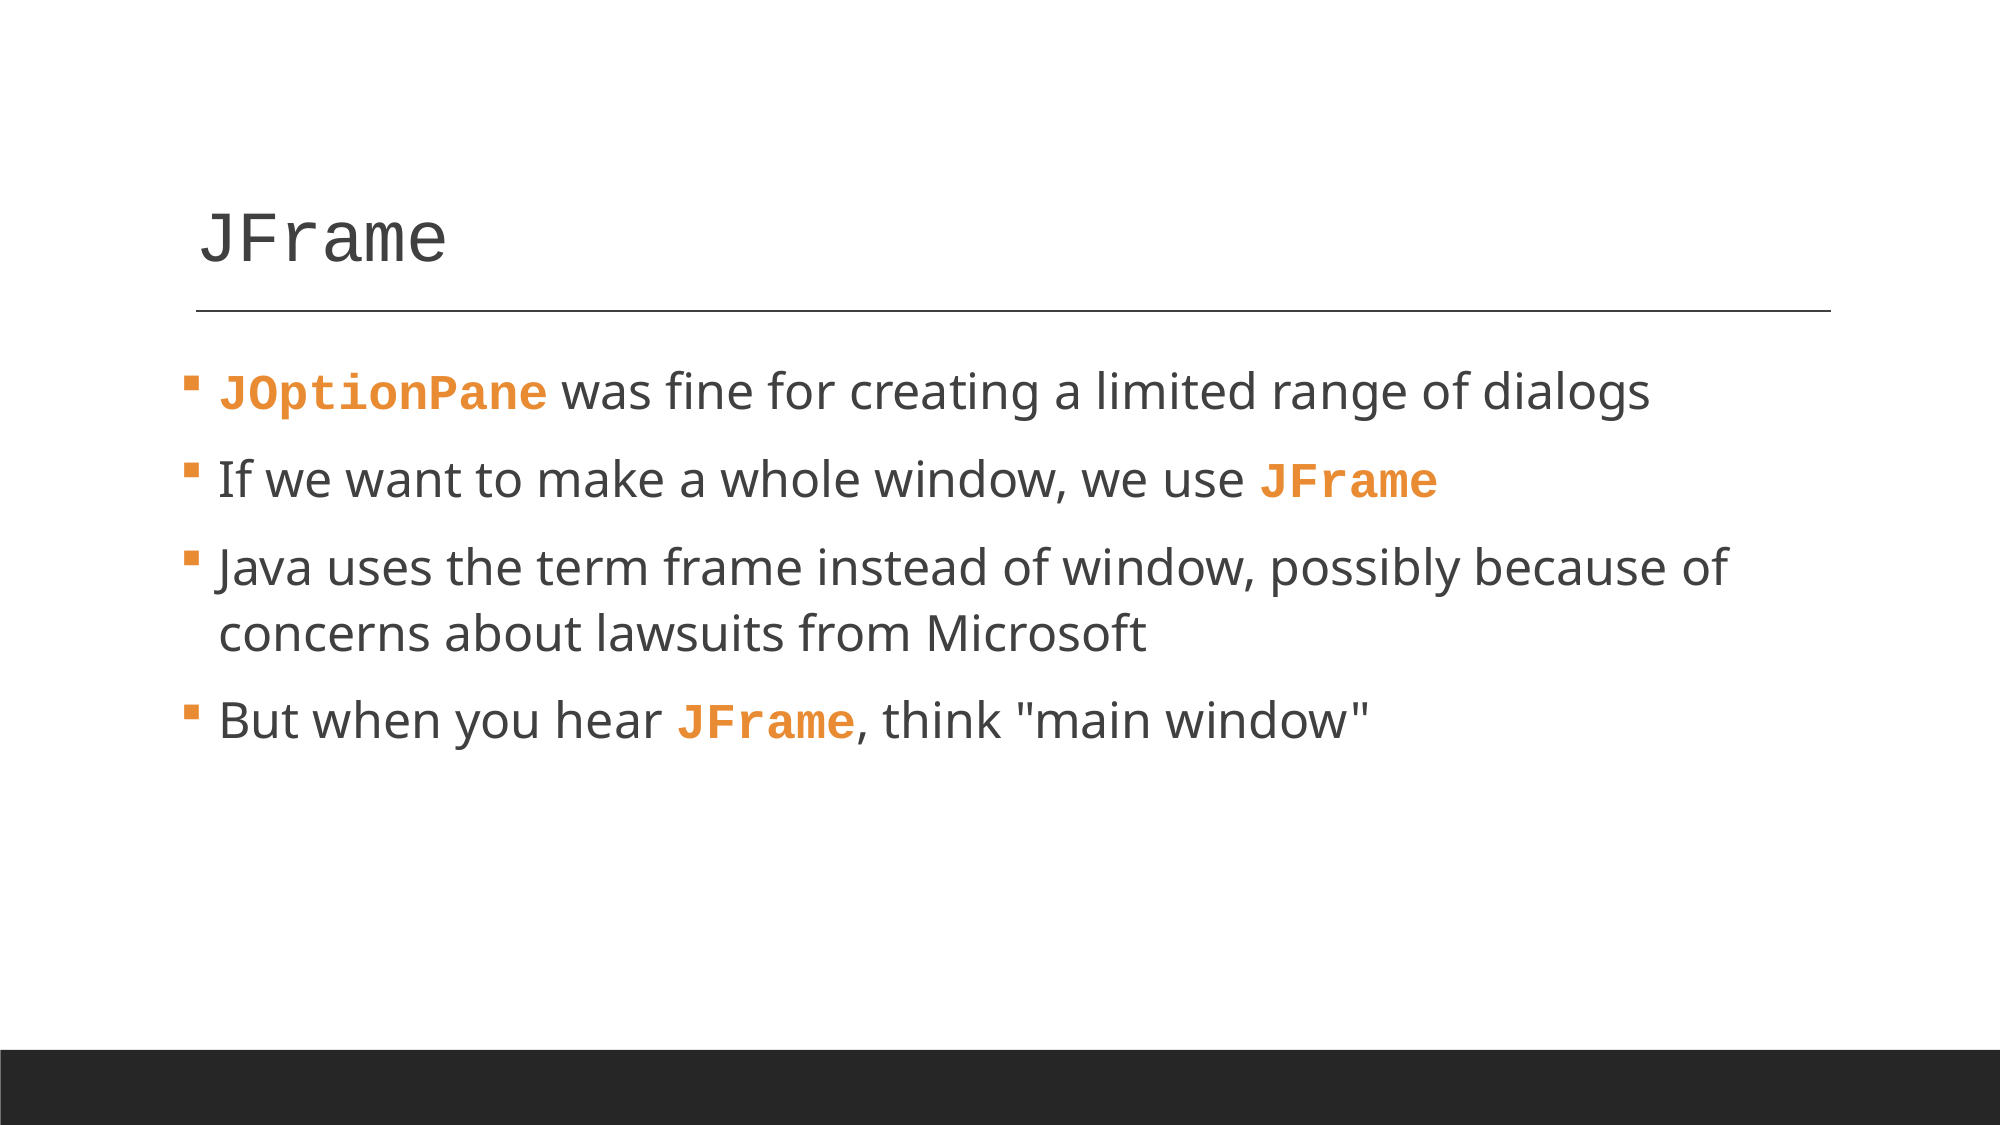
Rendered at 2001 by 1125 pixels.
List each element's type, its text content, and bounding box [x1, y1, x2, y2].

list JOptionPane was fine for creating a limited range of dialogs If we want to make a whole window, we use JFrame Java uses the term frame instead of window, possibly because of concerns about lawsuits from Microsoft But when you hear JFrame, think "main window" [180, 345, 1830, 963]
title JFrame [180, 47, 1830, 285]
